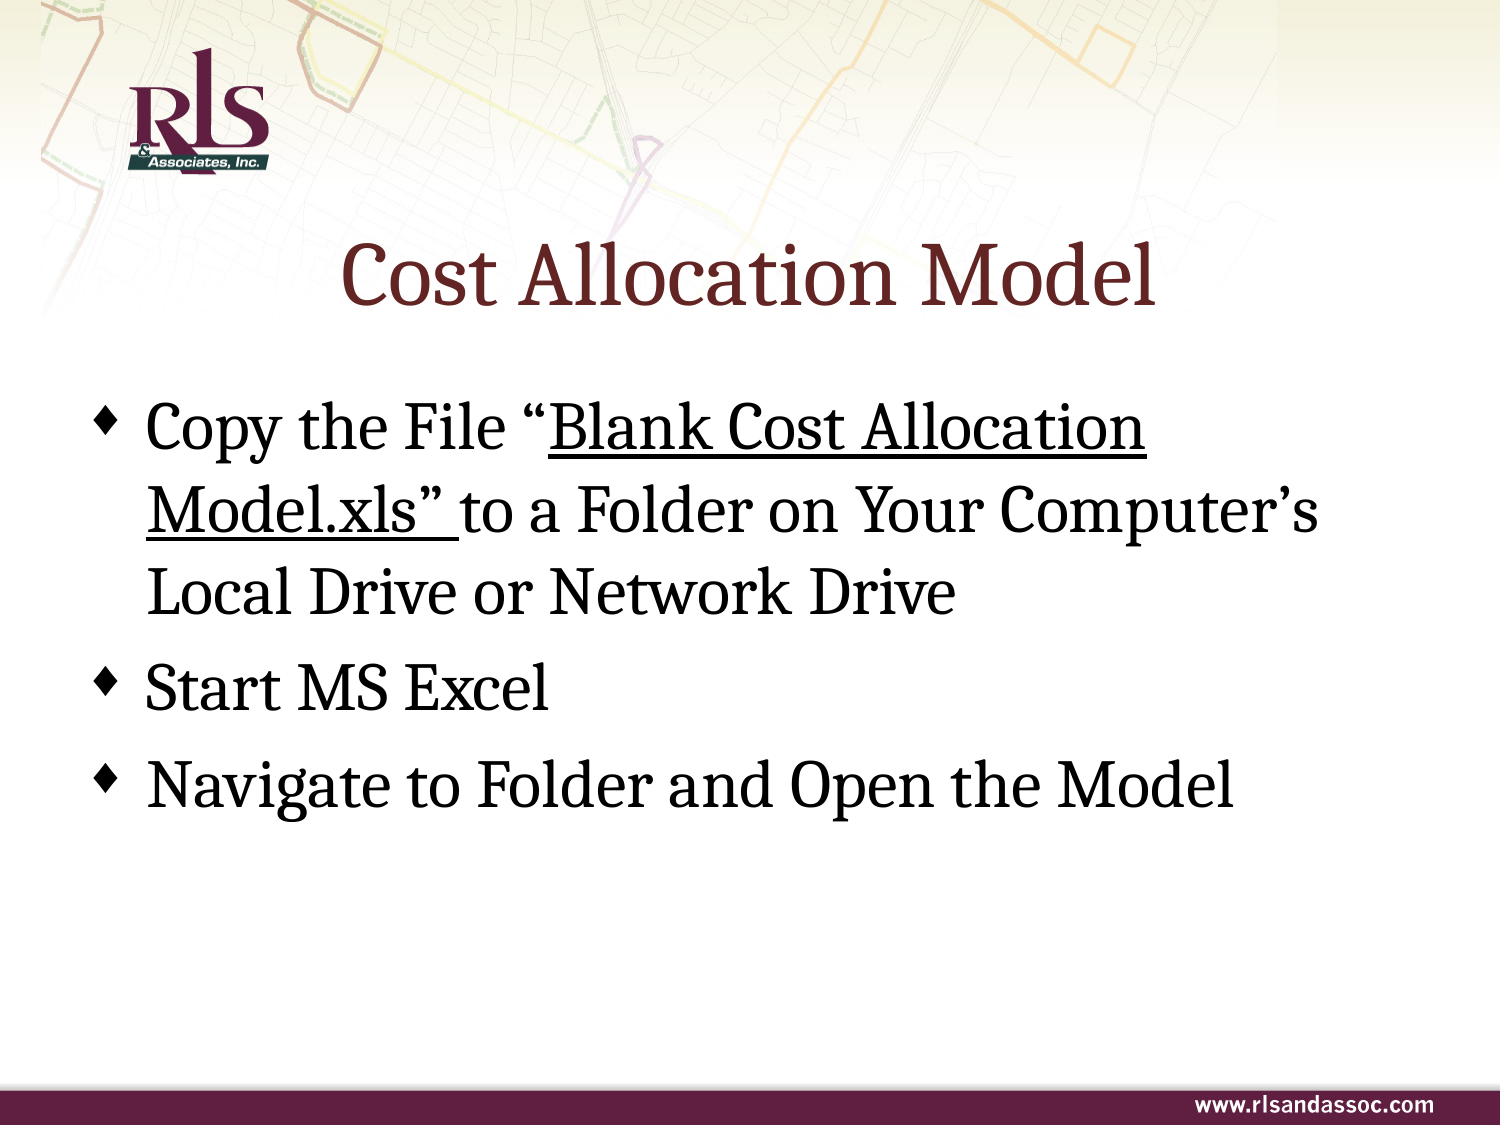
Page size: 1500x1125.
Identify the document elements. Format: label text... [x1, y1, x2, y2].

title Cost Allocation Model [75, 174, 1425, 363]
picture [0, 0, 1500, 1125]
list Copy the File “Blank Cost Allocation Model.xls” to a Folder on Your Computer’s Local Drive or Network Drive Start MS Excel Navigate to Folder and Open the Model [75, 373, 1425, 981]
